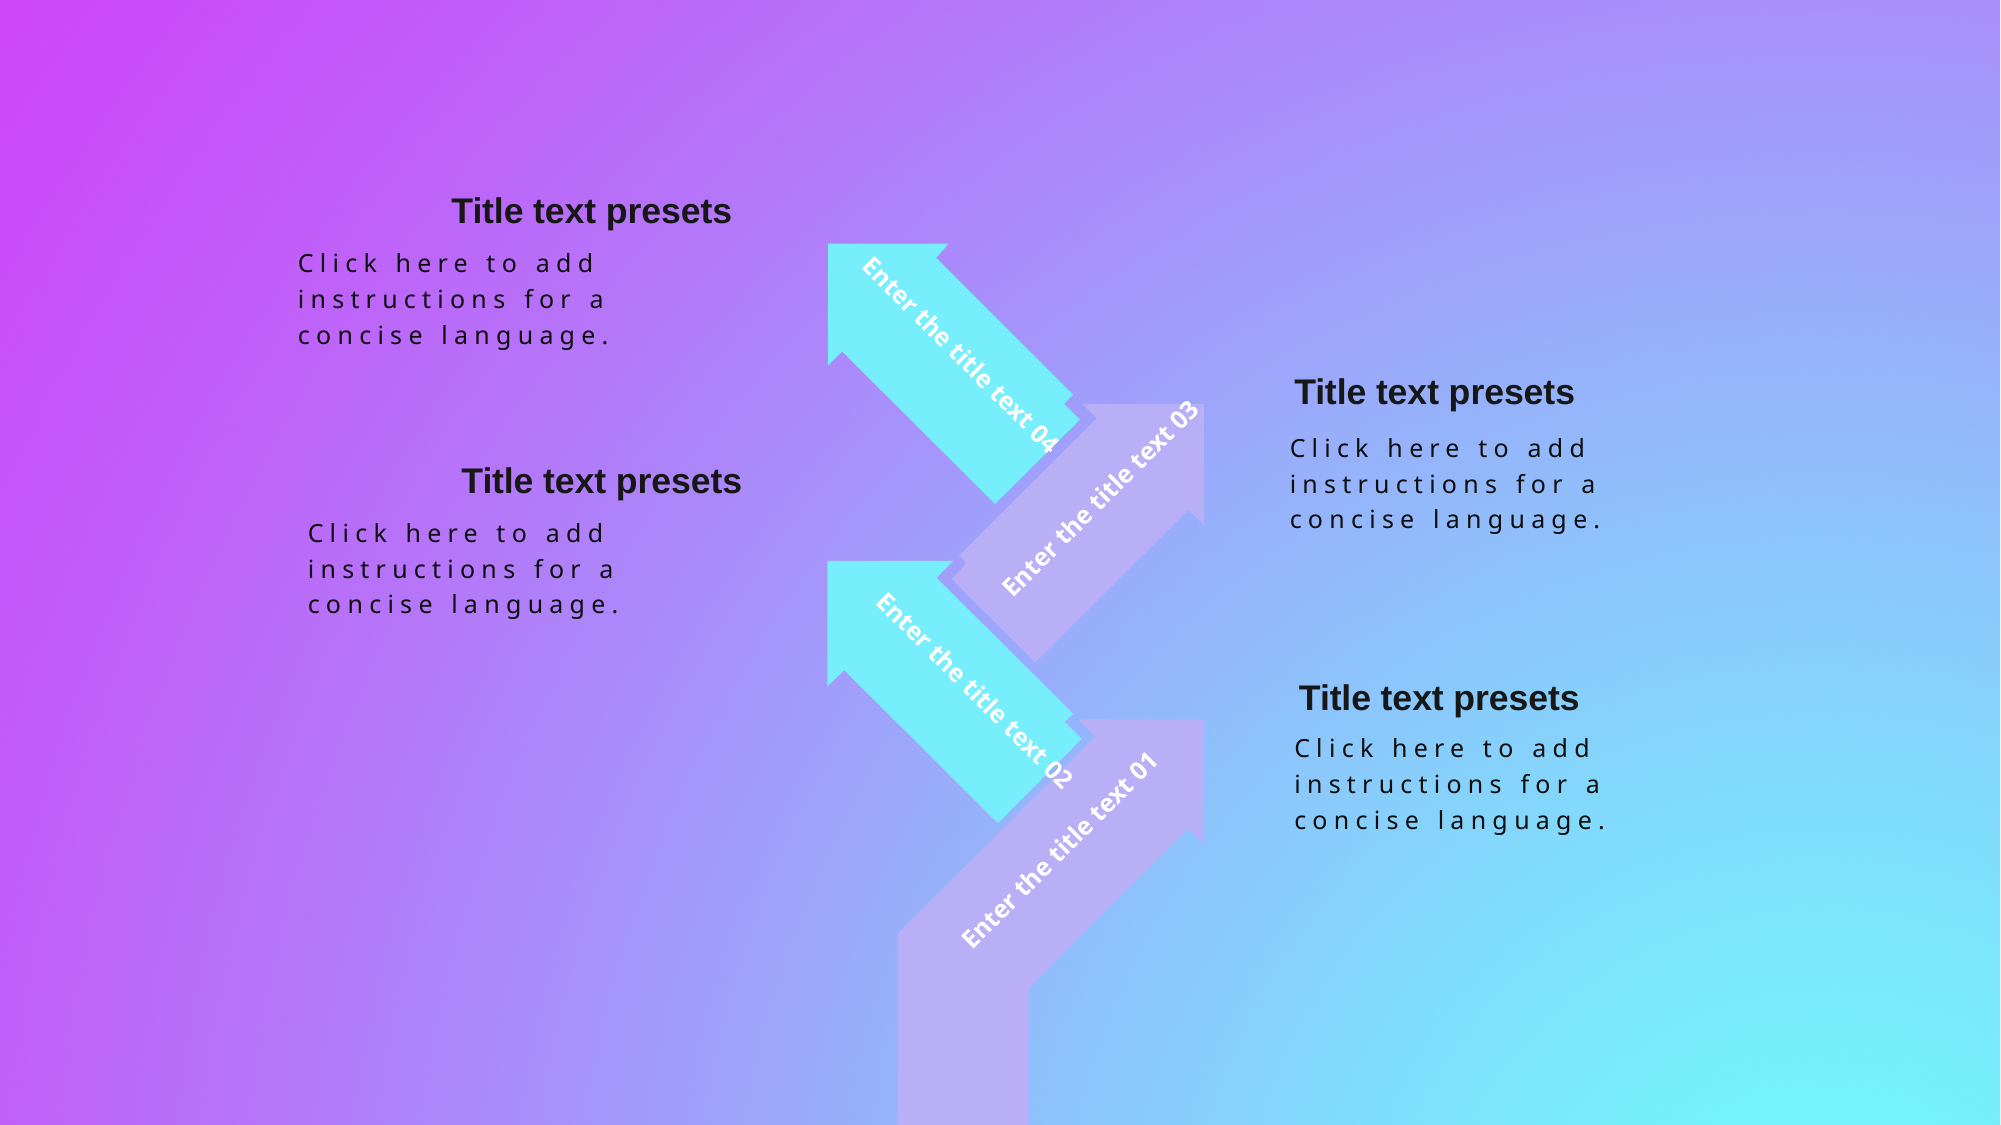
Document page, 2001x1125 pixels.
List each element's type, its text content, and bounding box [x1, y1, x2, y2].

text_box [827, 217, 1247, 1125]
text_box Title text presets [446, 450, 683, 508]
text_box Click here to add instructions for a concise language. [293, 503, 710, 596]
text_box Click here to add instructions for a concise language. [1279, 719, 1696, 811]
text_box Click here to add instructions for a concise language. [1275, 418, 1692, 511]
text_box Title text presets [1279, 361, 1516, 419]
text_box Title text presets [1284, 667, 1521, 726]
text_box Title text presets [436, 181, 673, 239]
picture [0, 0, 2001, 1125]
text_box Click here to add instructions for a concise language. [283, 234, 700, 326]
